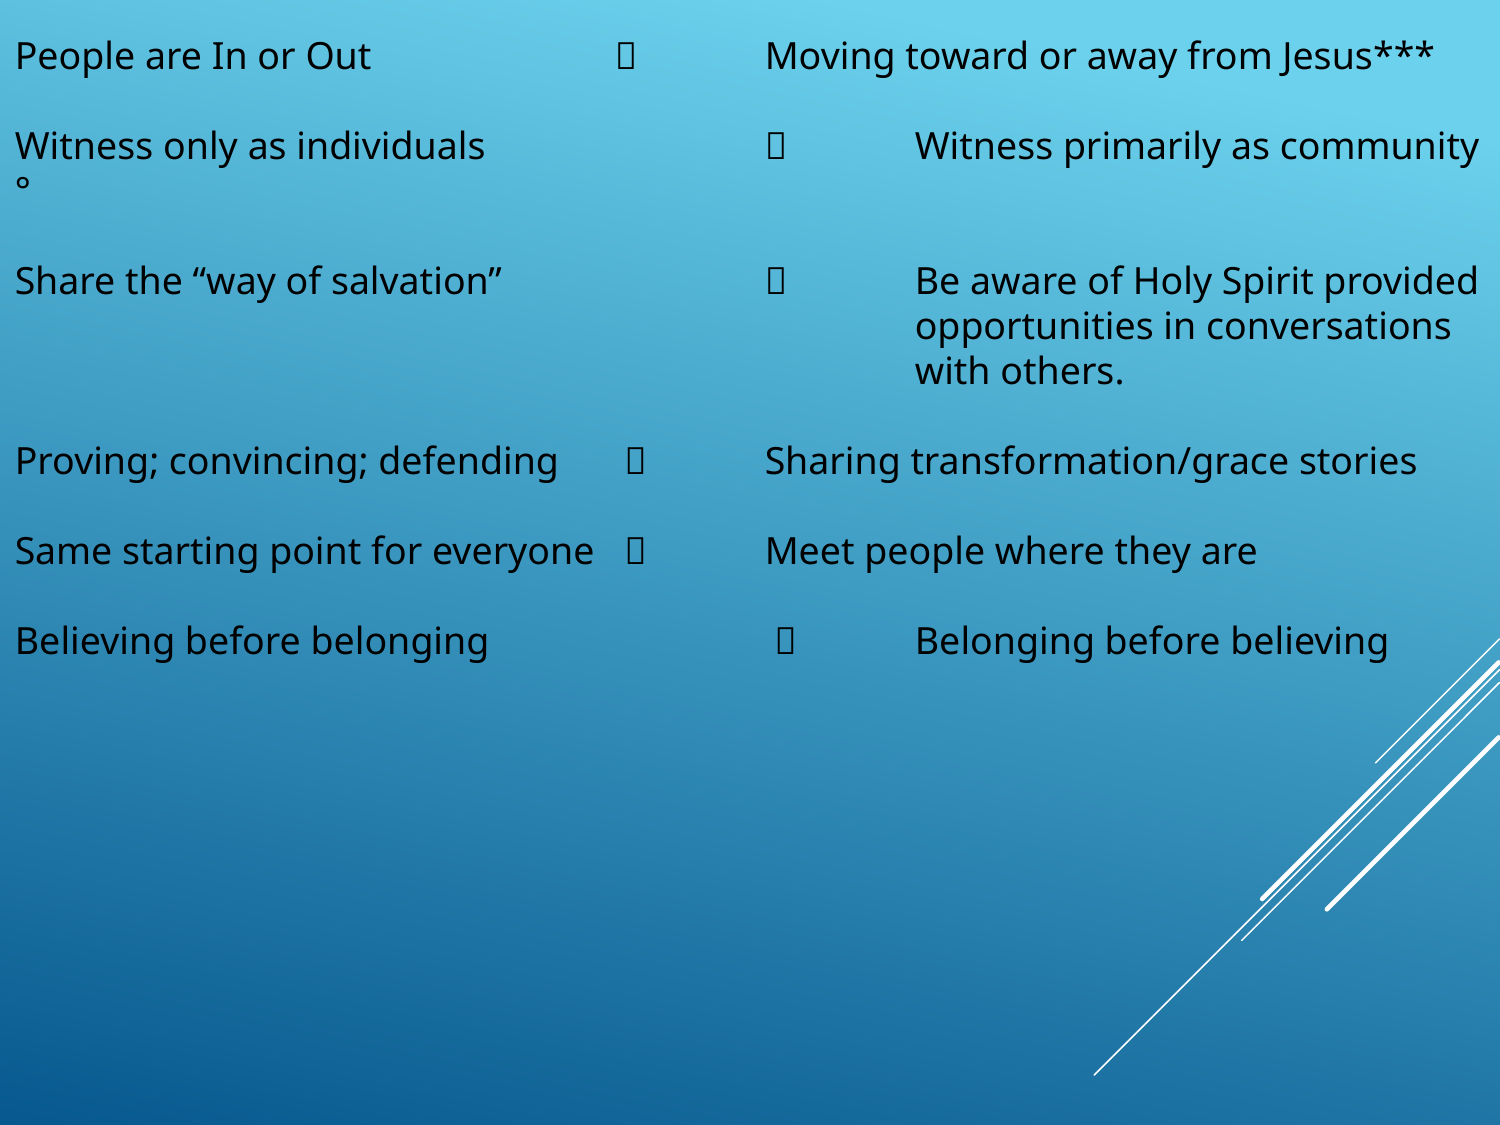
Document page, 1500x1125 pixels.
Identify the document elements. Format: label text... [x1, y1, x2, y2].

text_box People are In or Out  Moving toward or away from Jesus*** Witness only as individuals  Witness primarily as community ° Share the “way of salvation”  Be aware of Holy Spirit provided opportunities in conversations with others. Proving; convincing; defending  Sharing transformation/grace stories Same starting point for everyone  Meet people where they are Believing before belonging  Belonging before believing [0, 24, 1500, 761]
